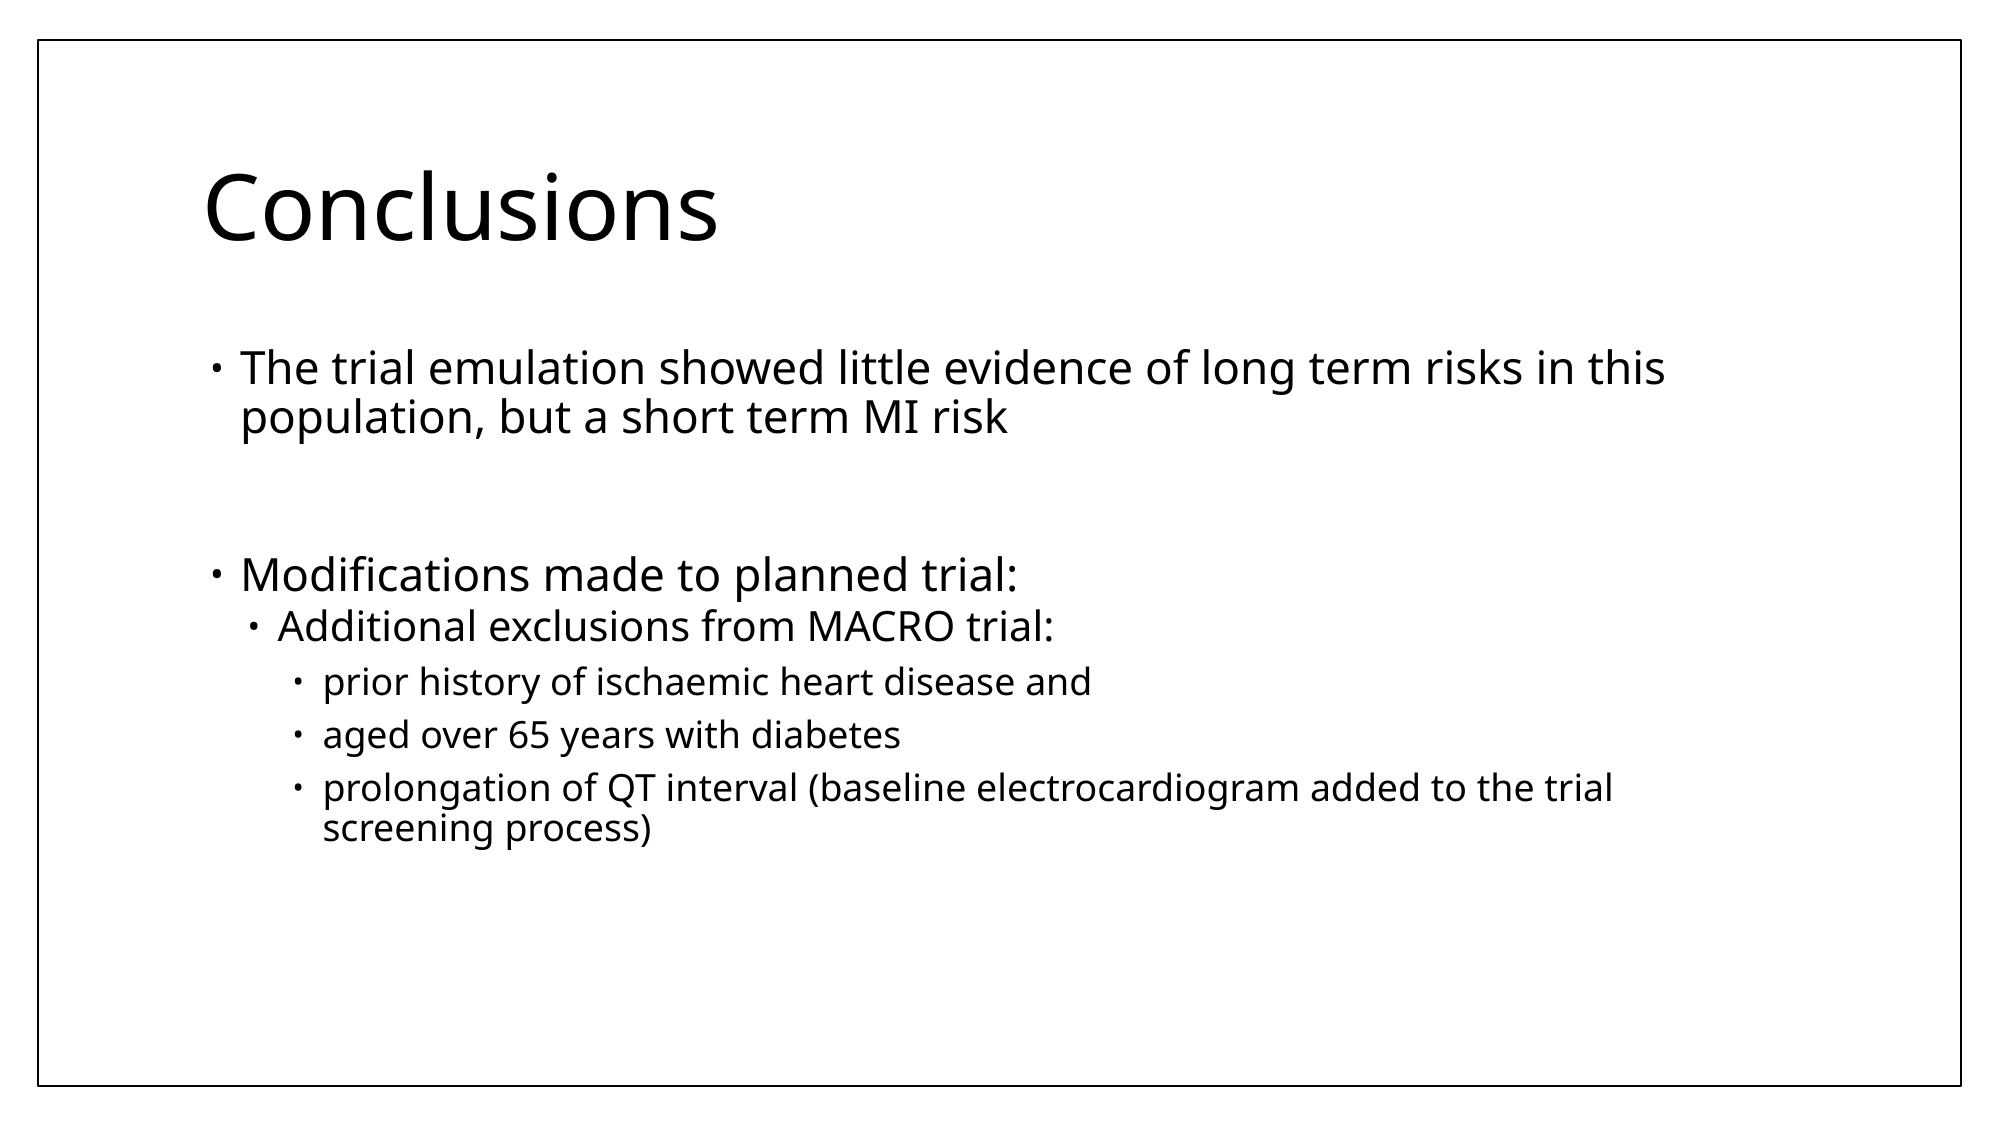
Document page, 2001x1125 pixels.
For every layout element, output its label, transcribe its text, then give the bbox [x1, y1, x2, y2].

title Conclusions [187, 99, 1808, 323]
list The trial emulation showed little evidence of long term risks in this population, but a short term MI risk Modifications made to planned trial: Additional exclusions from MACRO trial: prior history of ischaemic heart disease and aged over 65 years with diabetes prolongation of QT interval (baseline electrocardiogram added to the trial screening process) [187, 337, 1808, 1000]
